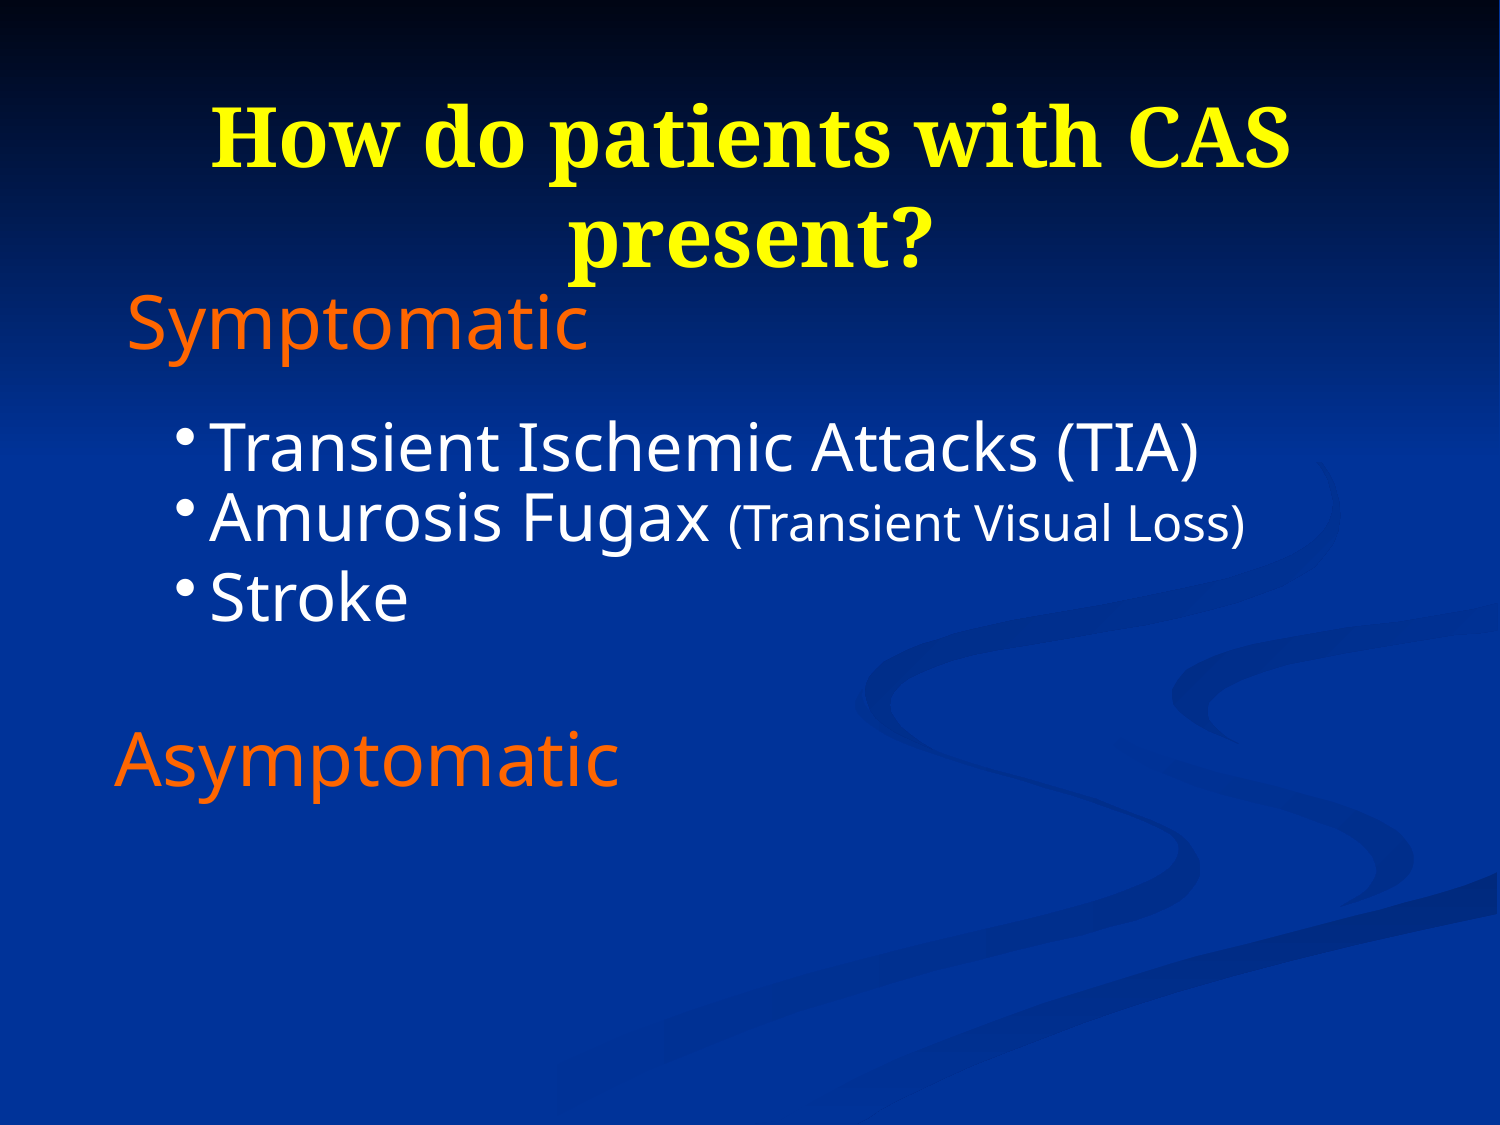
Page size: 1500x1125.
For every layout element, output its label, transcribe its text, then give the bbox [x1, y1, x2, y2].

text_box Symptomatic [112, 267, 798, 432]
title How do patients with CAS present? [76, 89, 1428, 278]
text_box Asymptomatic [100, 704, 951, 869]
text_box Amurosis Fugax (Transient Visual Loss) Stroke [159, 467, 1459, 723]
text_box Transient Ischemic Attacks (TIA) [159, 397, 1223, 467]
